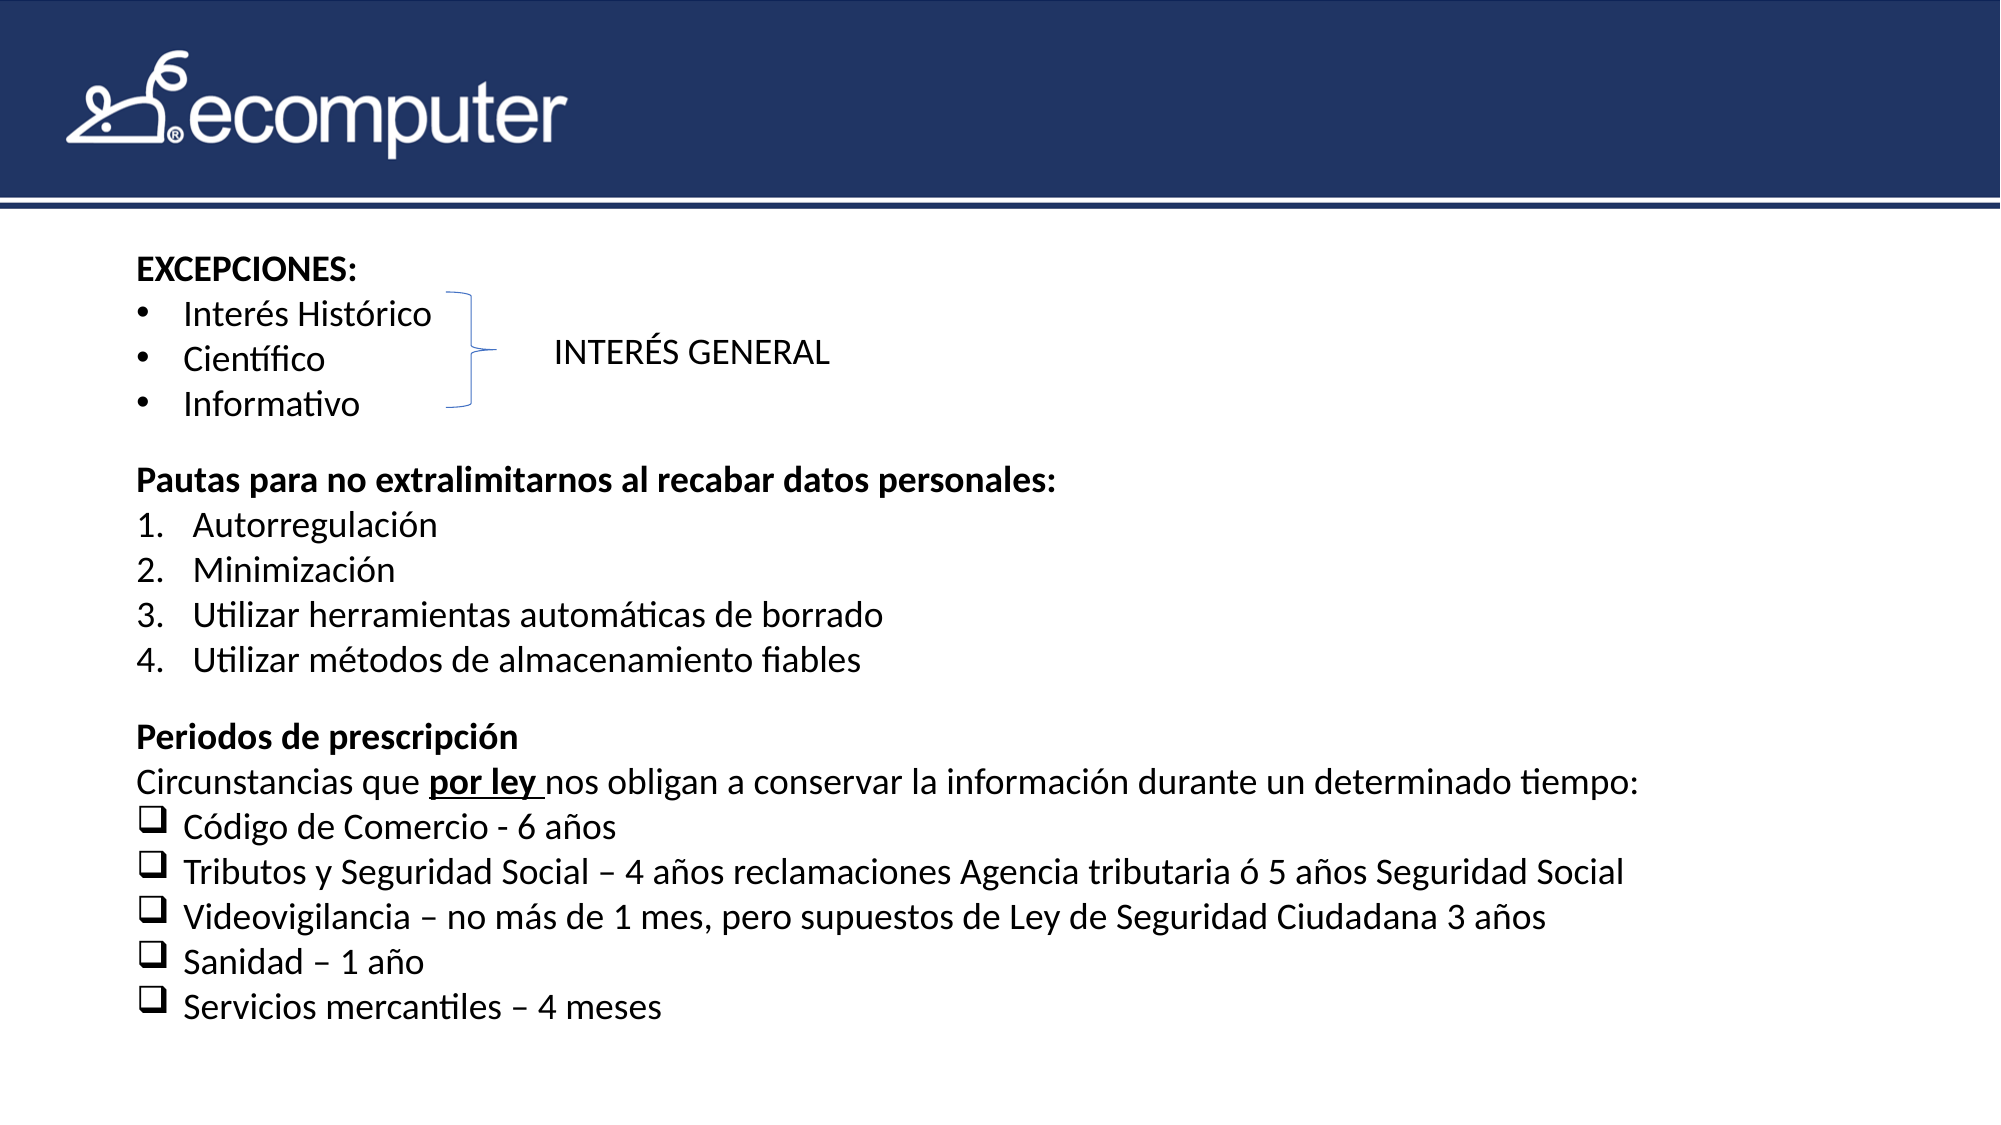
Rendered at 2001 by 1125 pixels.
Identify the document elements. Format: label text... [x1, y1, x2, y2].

text_box [445, 291, 497, 408]
text_box EXCEPCIONES: Interés Histórico Científico Informativo [121, 236, 1652, 432]
picture [0, 0, 2000, 209]
text_box INTERÉS GENERAL [539, 319, 919, 380]
text_box Periodos de prescripción Circunstancias que por ley nos obligan a conservar la información durante un determinado tiempo: Código de Comercio - 6 años Tributos y Seguridad Social – 4 años reclamaciones Agencia tributaria ó 5 años Seguridad Social Videovigilancia – no más de 1 mes, pero supuestos de Ley de Seguridad Ciudadana 3 años Sanidad – 1 año Servicios mercantiles – 4 meses [121, 704, 1747, 1035]
text_box Pautas para no extralimitarnos al recabar datos personales: Autorregulación Minimización Utilizar herramientas automáticas de borrado Utilizar métodos de almacenamiento fiables [121, 447, 1792, 688]
